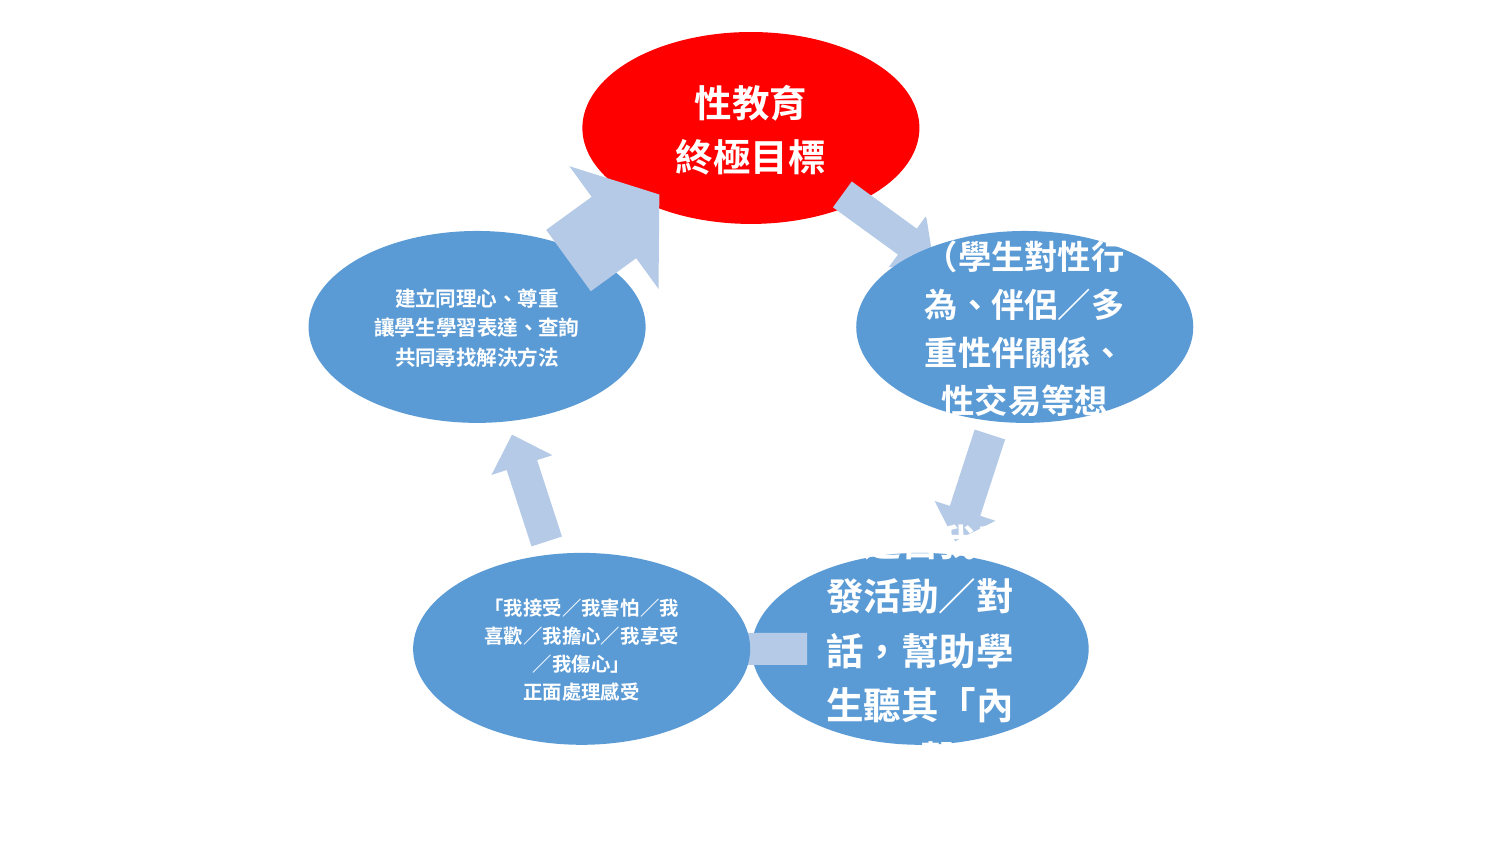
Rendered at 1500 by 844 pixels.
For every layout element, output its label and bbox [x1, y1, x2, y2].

list [76, 32, 1425, 800]
